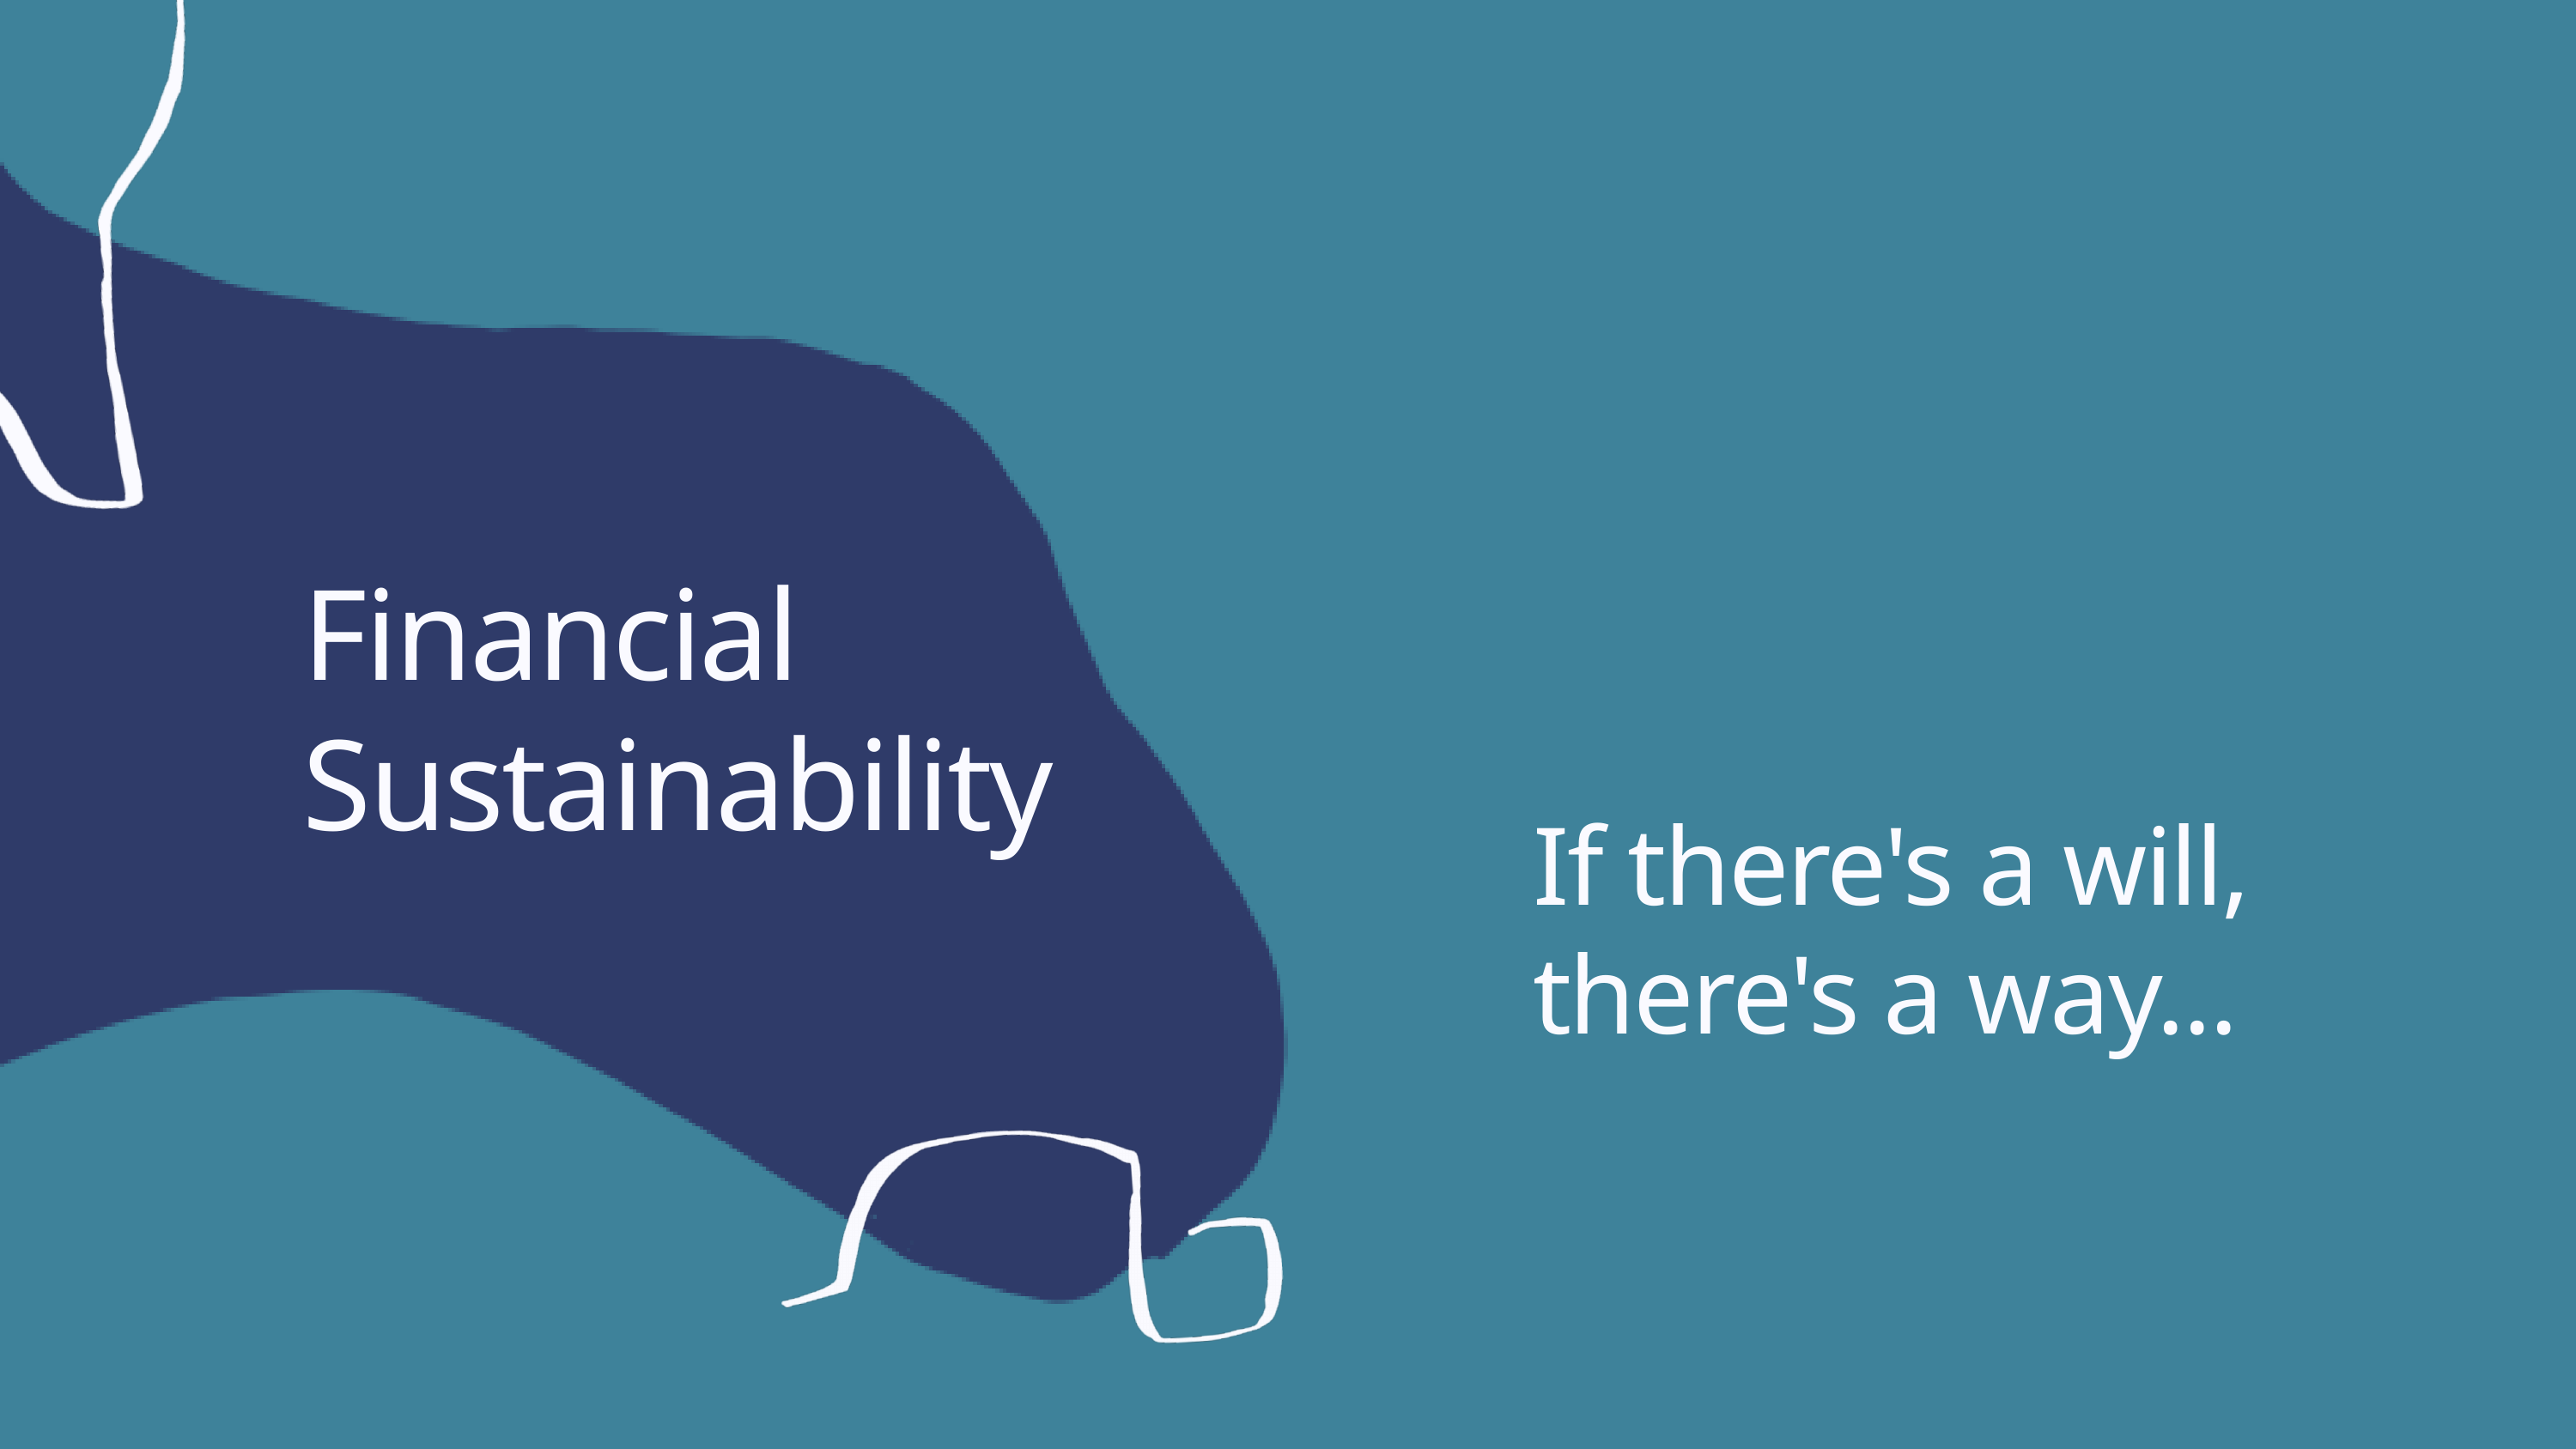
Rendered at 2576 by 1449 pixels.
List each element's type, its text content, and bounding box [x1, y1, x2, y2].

text_box If there's a will, there's a way... [1533, 797, 2432, 1056]
picture [0, 0, 1289, 1378]
